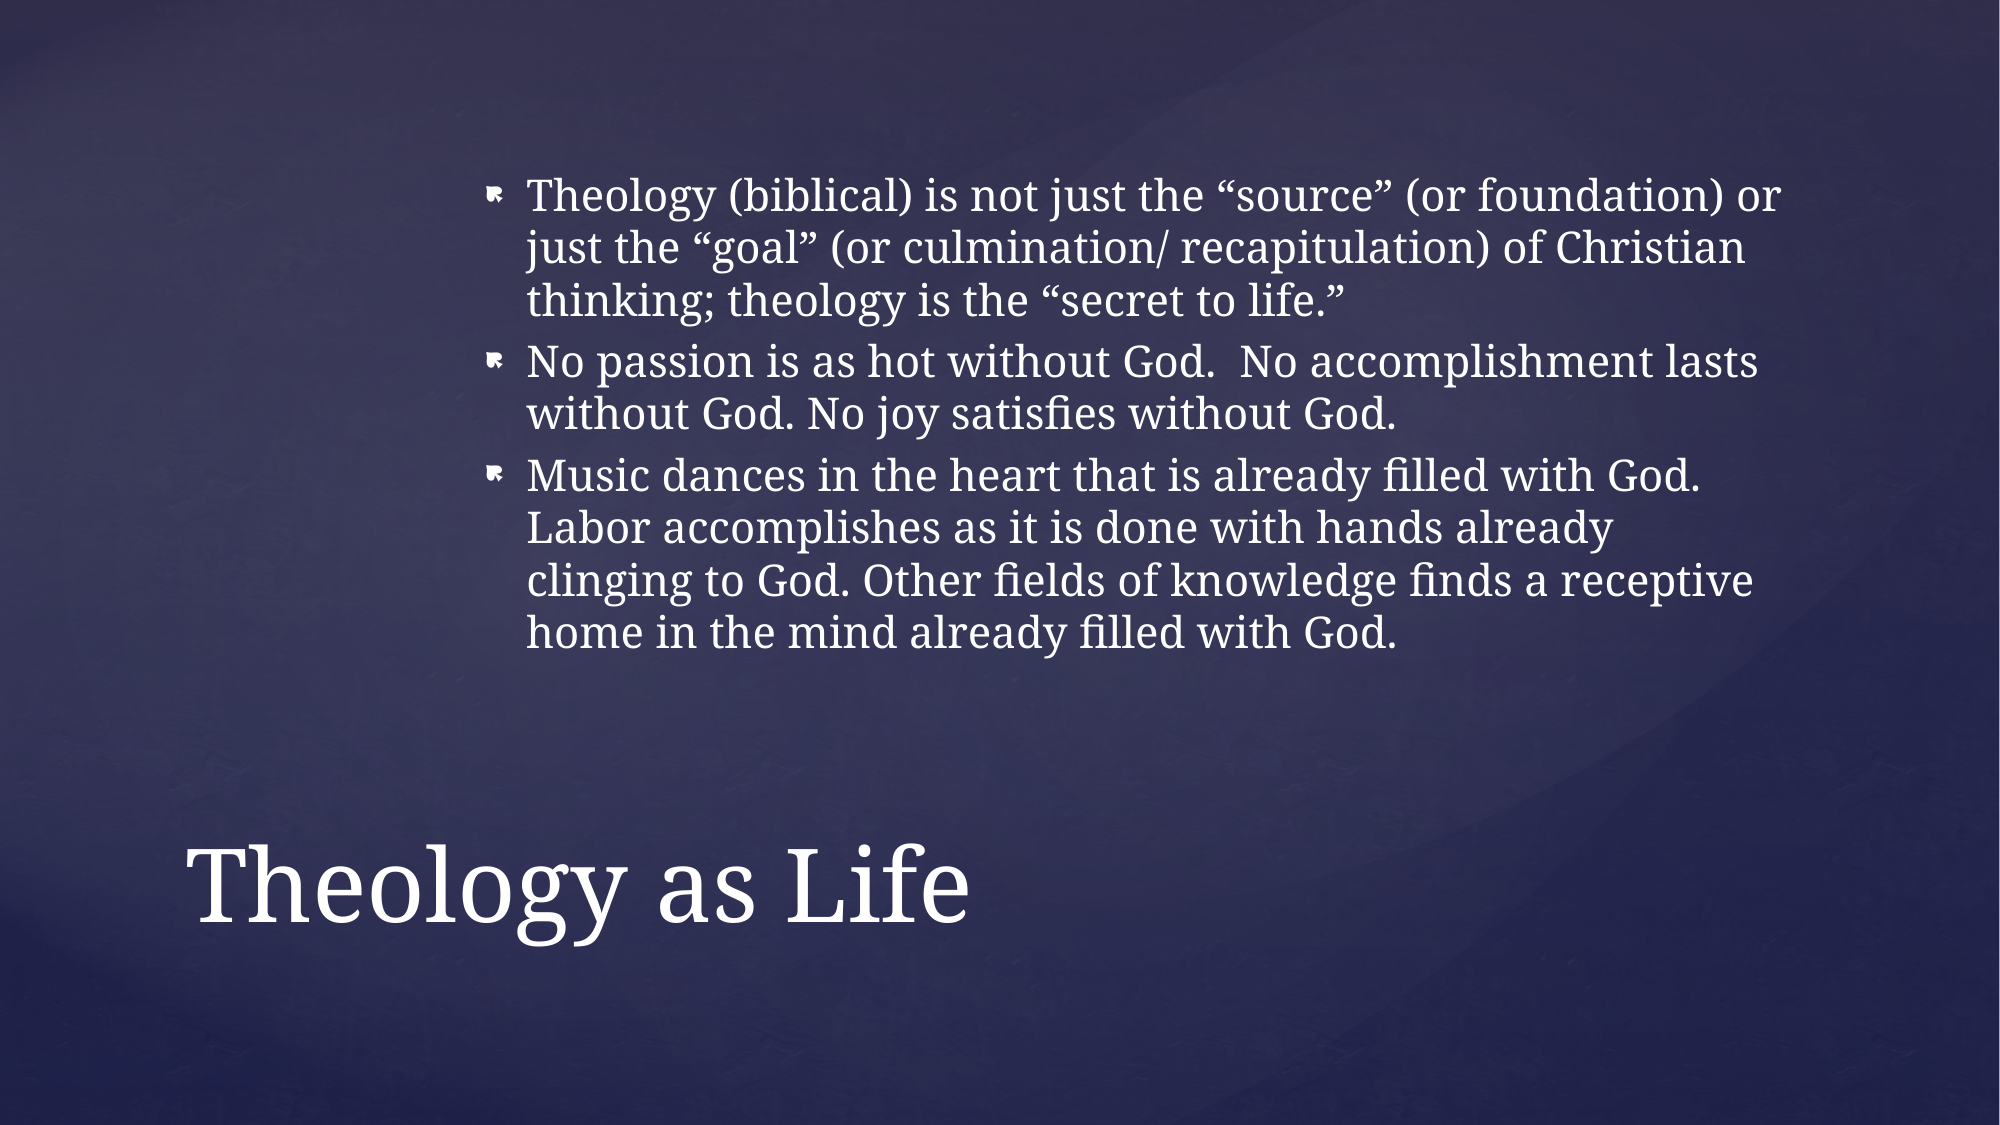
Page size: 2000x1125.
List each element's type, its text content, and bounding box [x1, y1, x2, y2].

title Theology as Life [169, 800, 1820, 950]
list Theology (biblical) is not just the “source” (or foundation) or just the “goal” (or culmination/ recapitulation) of Christian thinking; theology is the “secret to life.” No passion is as hot without God. No accomplishment lasts without God. No joy satisfies without God. Music dances in the heart that is already filled with God. Labor accomplishes as it is done with hands already clinging to God. Other fields of knowledge finds a receptive home in the mind already filled with God. [466, 112, 1800, 713]
